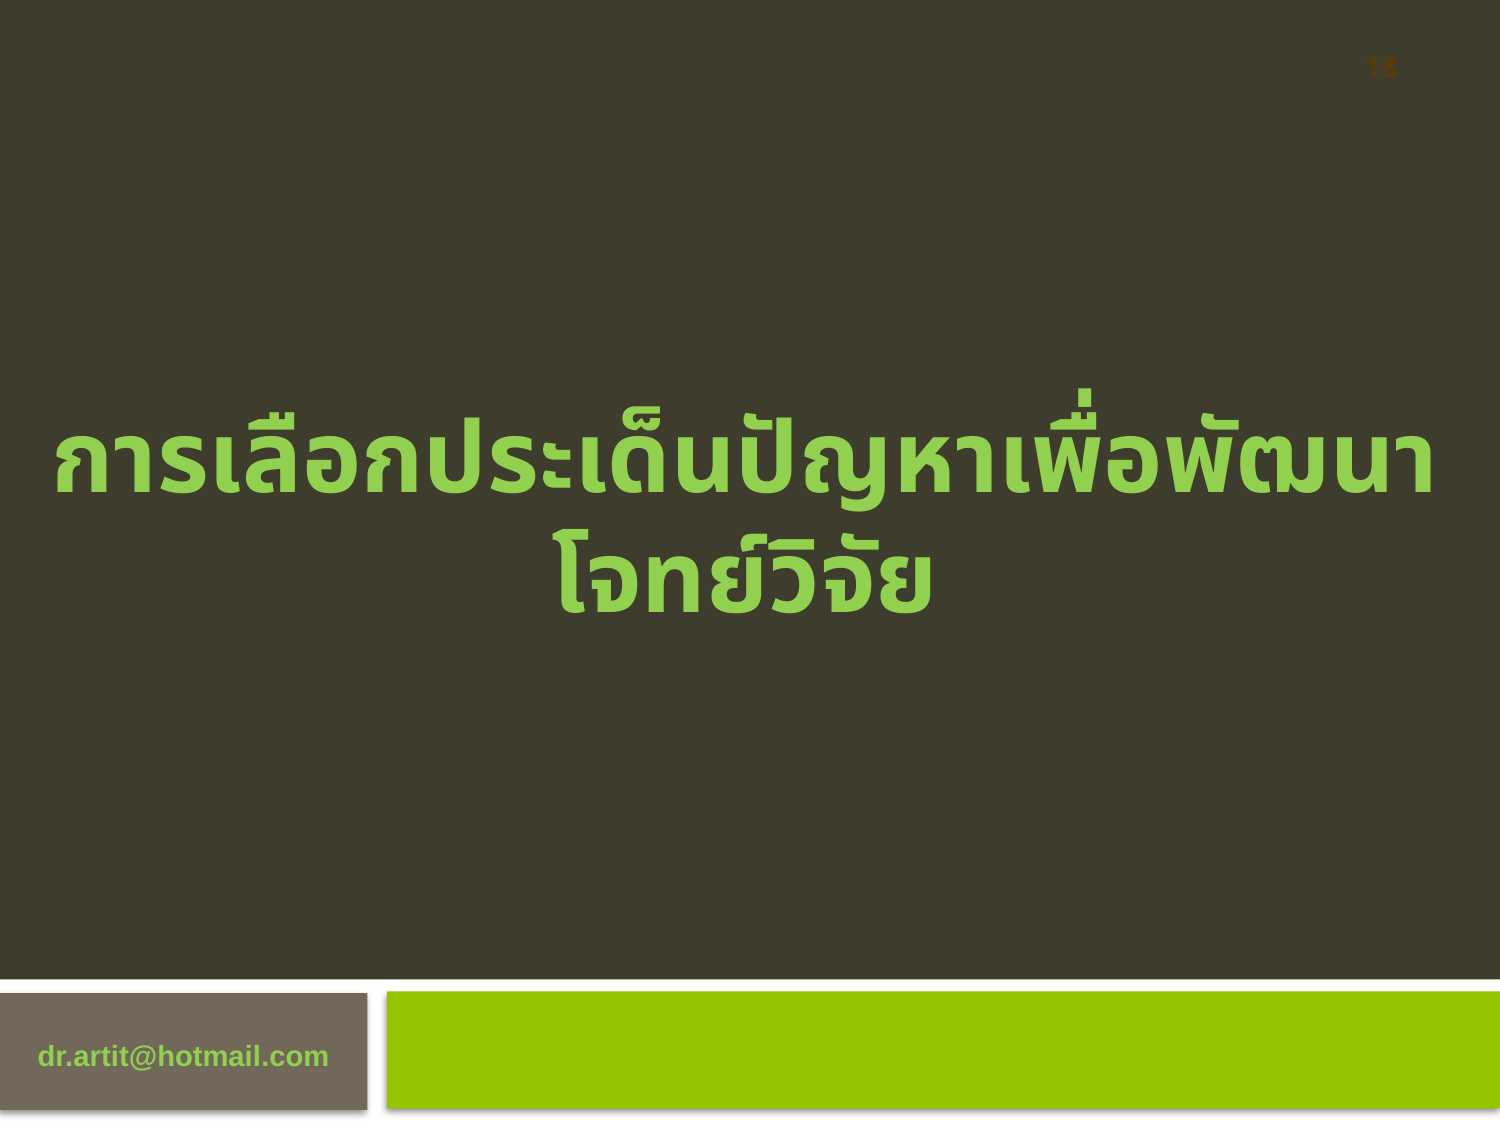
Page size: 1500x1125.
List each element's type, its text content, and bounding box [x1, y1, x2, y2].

text_box การเลือกประเด็นปัญหาเพื่อพัฒนาโจทย์วิจัย [30, 385, 1460, 640]
text_box dr.artit@hotmail.com [0, 1029, 379, 1080]
slide_number 18 [1312, 37, 1450, 100]
